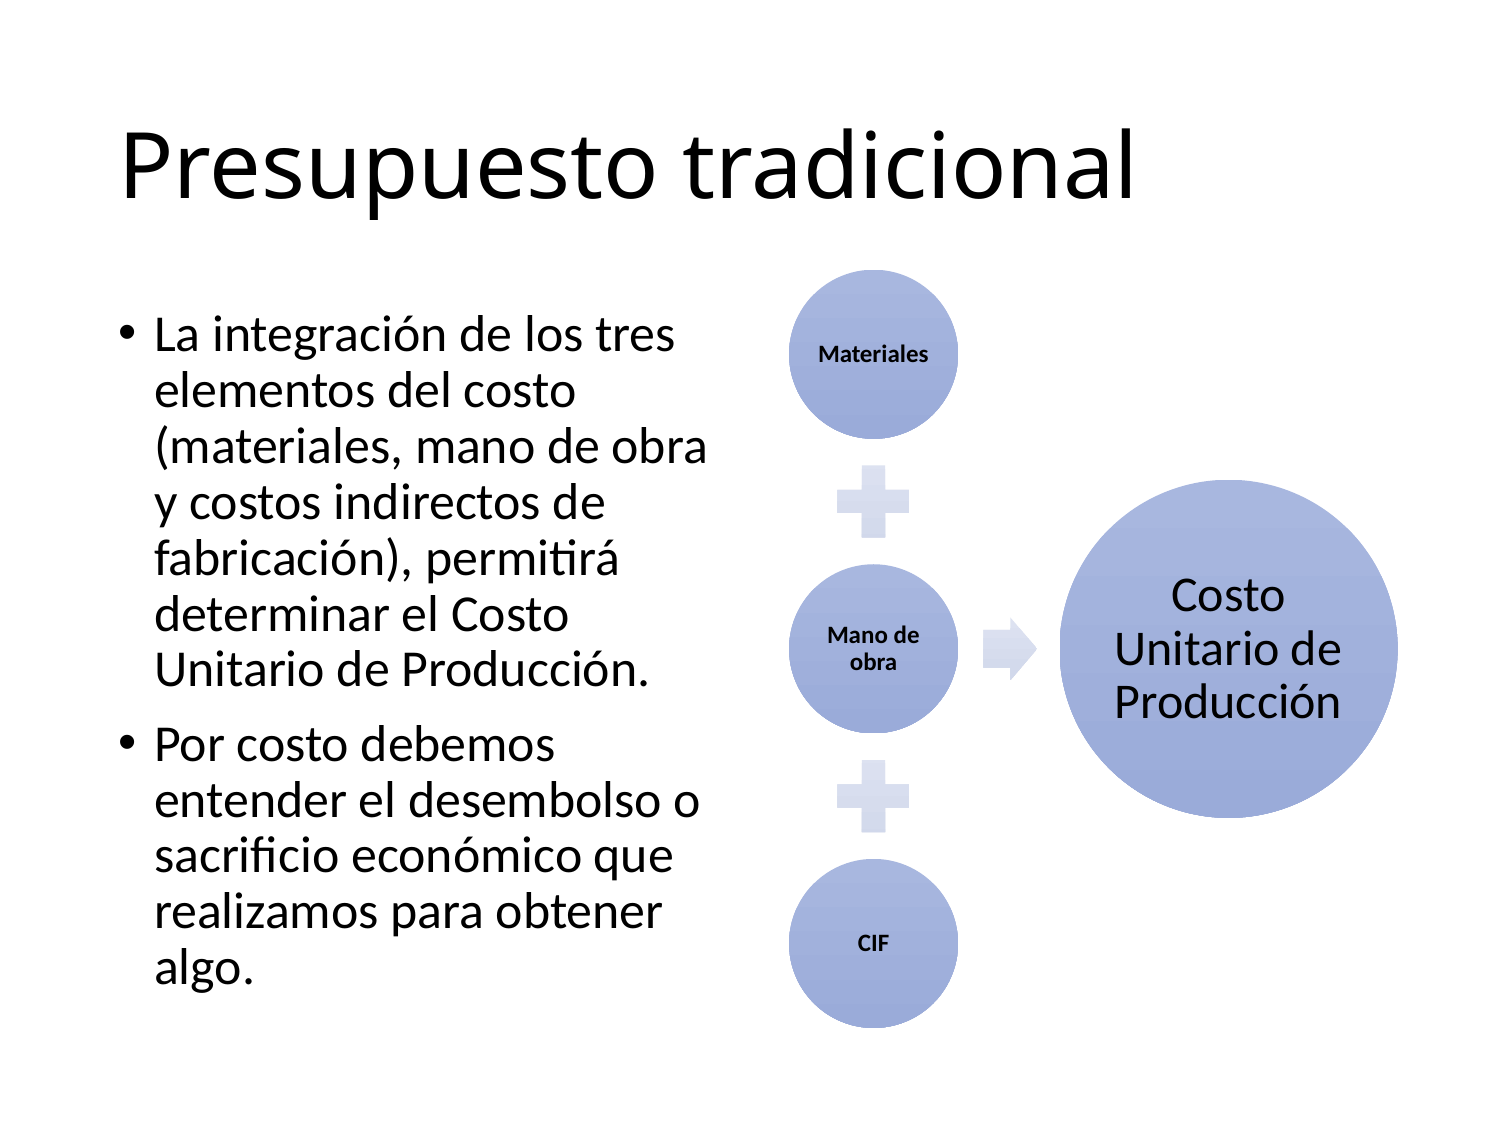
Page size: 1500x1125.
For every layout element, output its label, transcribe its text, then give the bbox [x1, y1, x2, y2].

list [726, 269, 1461, 1029]
title Presupuesto tradicional [103, 59, 1397, 278]
list La integración de los tres elementos del costo (materiales, mano de obra y costos indirectos de fabricación), permitirá determinar el Costo Unitario de Producción. Por costo debemos entender el desembolso o sacrificio económico que realizamos para obtener algo. [103, 299, 726, 1014]
